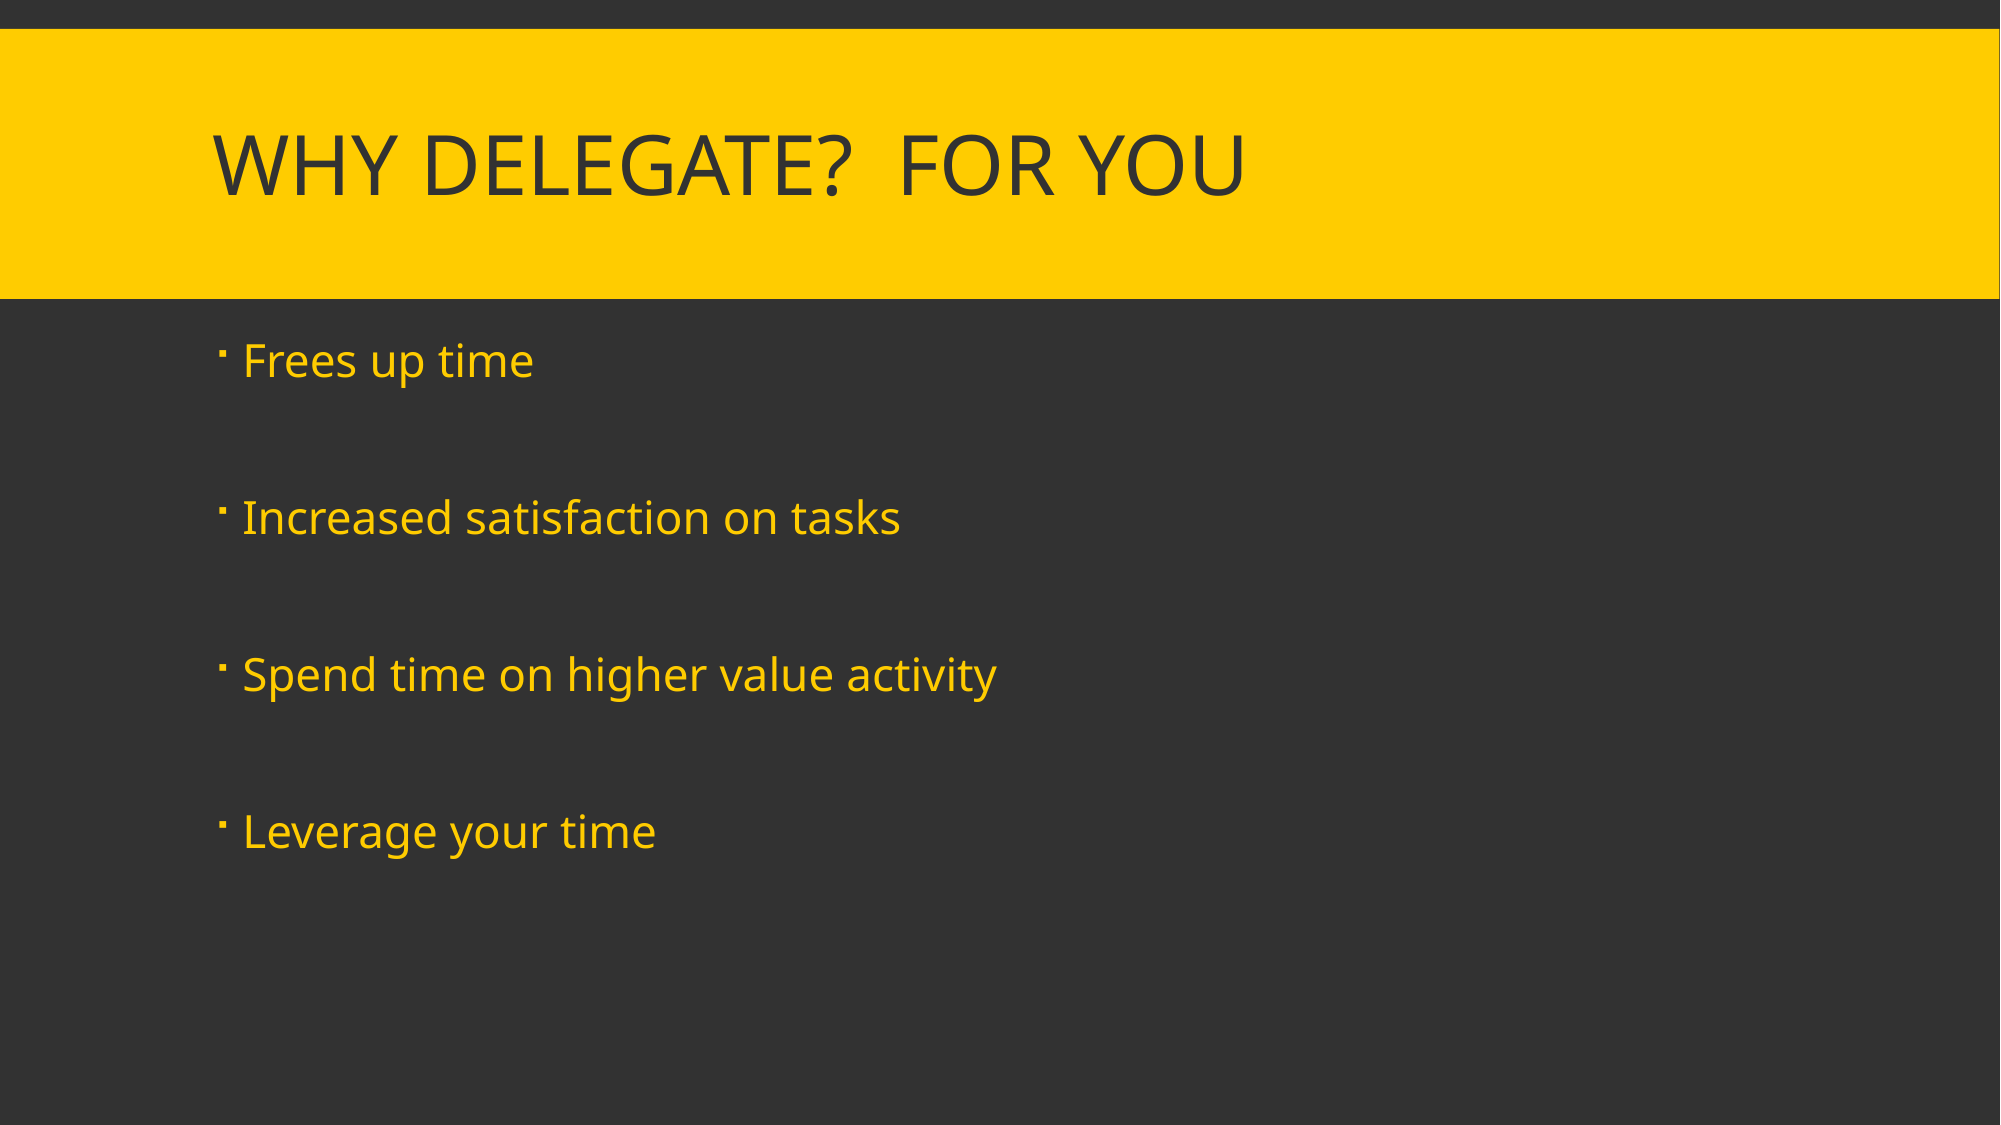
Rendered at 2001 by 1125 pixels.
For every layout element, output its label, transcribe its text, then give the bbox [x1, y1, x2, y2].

list Frees up time Increased satisfaction on tasks Spend time on higher value activity Leverage your time [197, 329, 1803, 1020]
title Why Delegate? For you [197, 46, 1803, 295]
